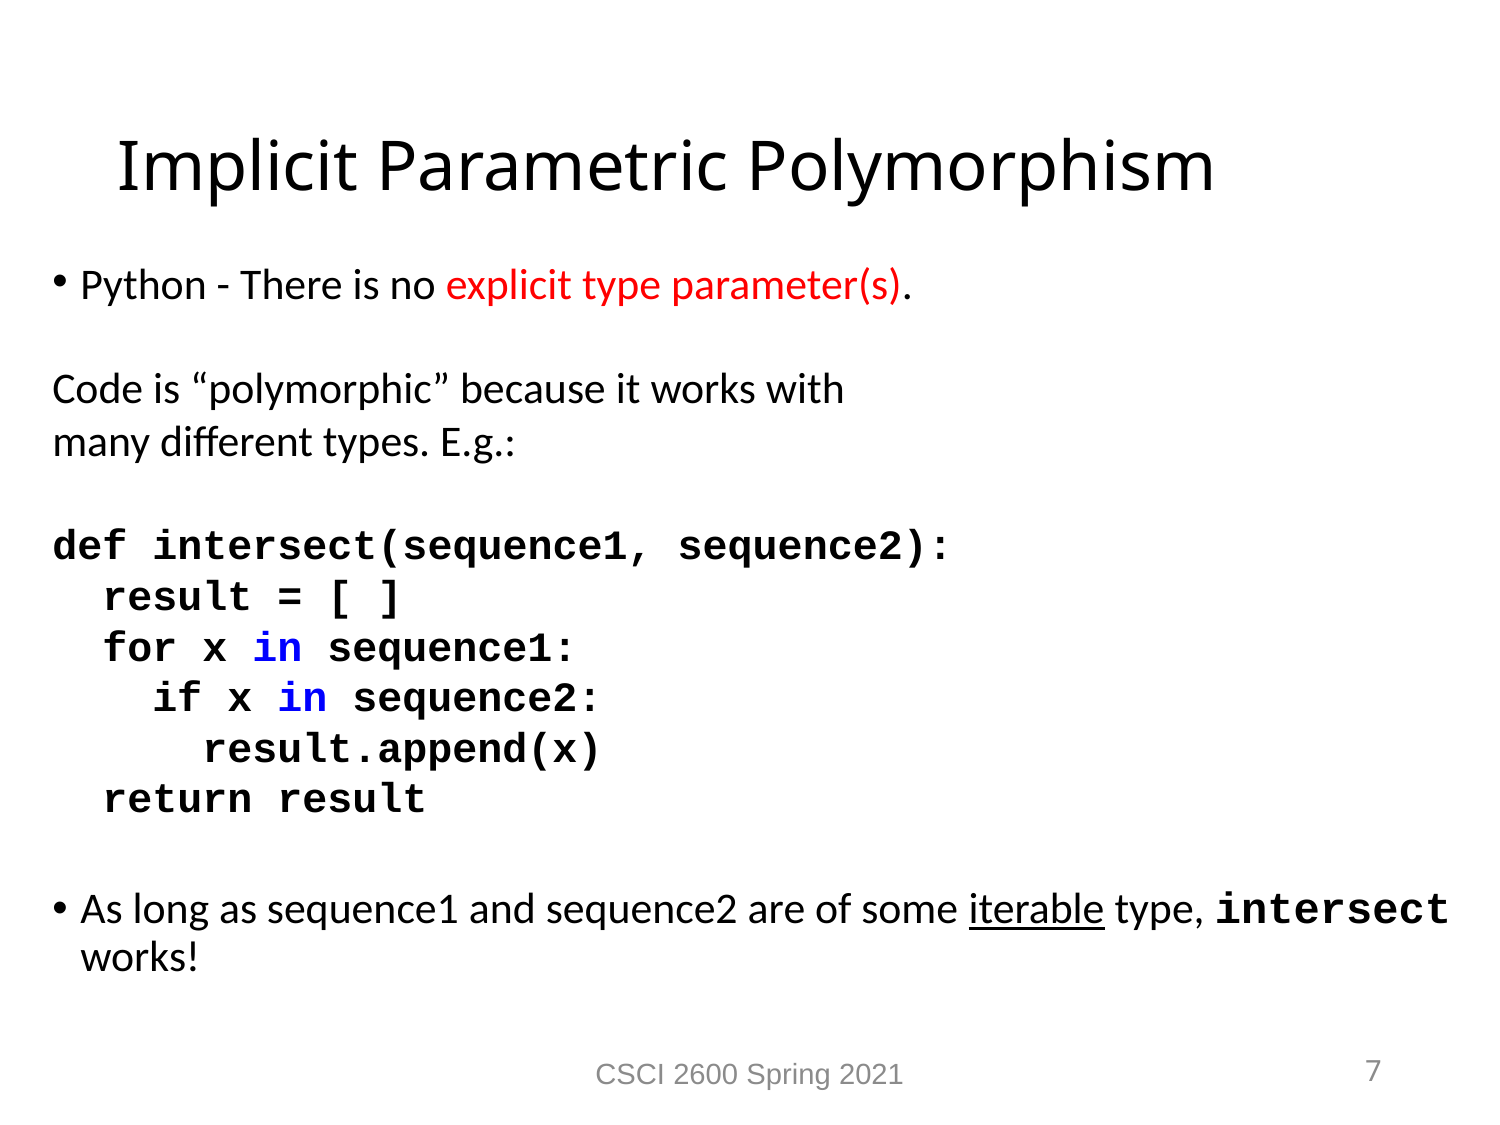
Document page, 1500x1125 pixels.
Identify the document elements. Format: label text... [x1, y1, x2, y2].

text_box CSCI 2600 Spring 2021 [496, 1042, 1003, 1103]
text_box Python - There is no explicit type parameter(s). Code is “polymorphic” because it works with many different types. E.g.: def intersect(sequence1, sequence2): result = [ ] for x in sequence1: if x in sequence2: result.append(x) return result As long as sequence1 and sequence2 are of some iterable type, intersect works! [37, 262, 1500, 1006]
text_box 7 [1059, 1042, 1397, 1103]
text_box Implicit Parametric Polymorphism [103, 59, 1397, 262]
